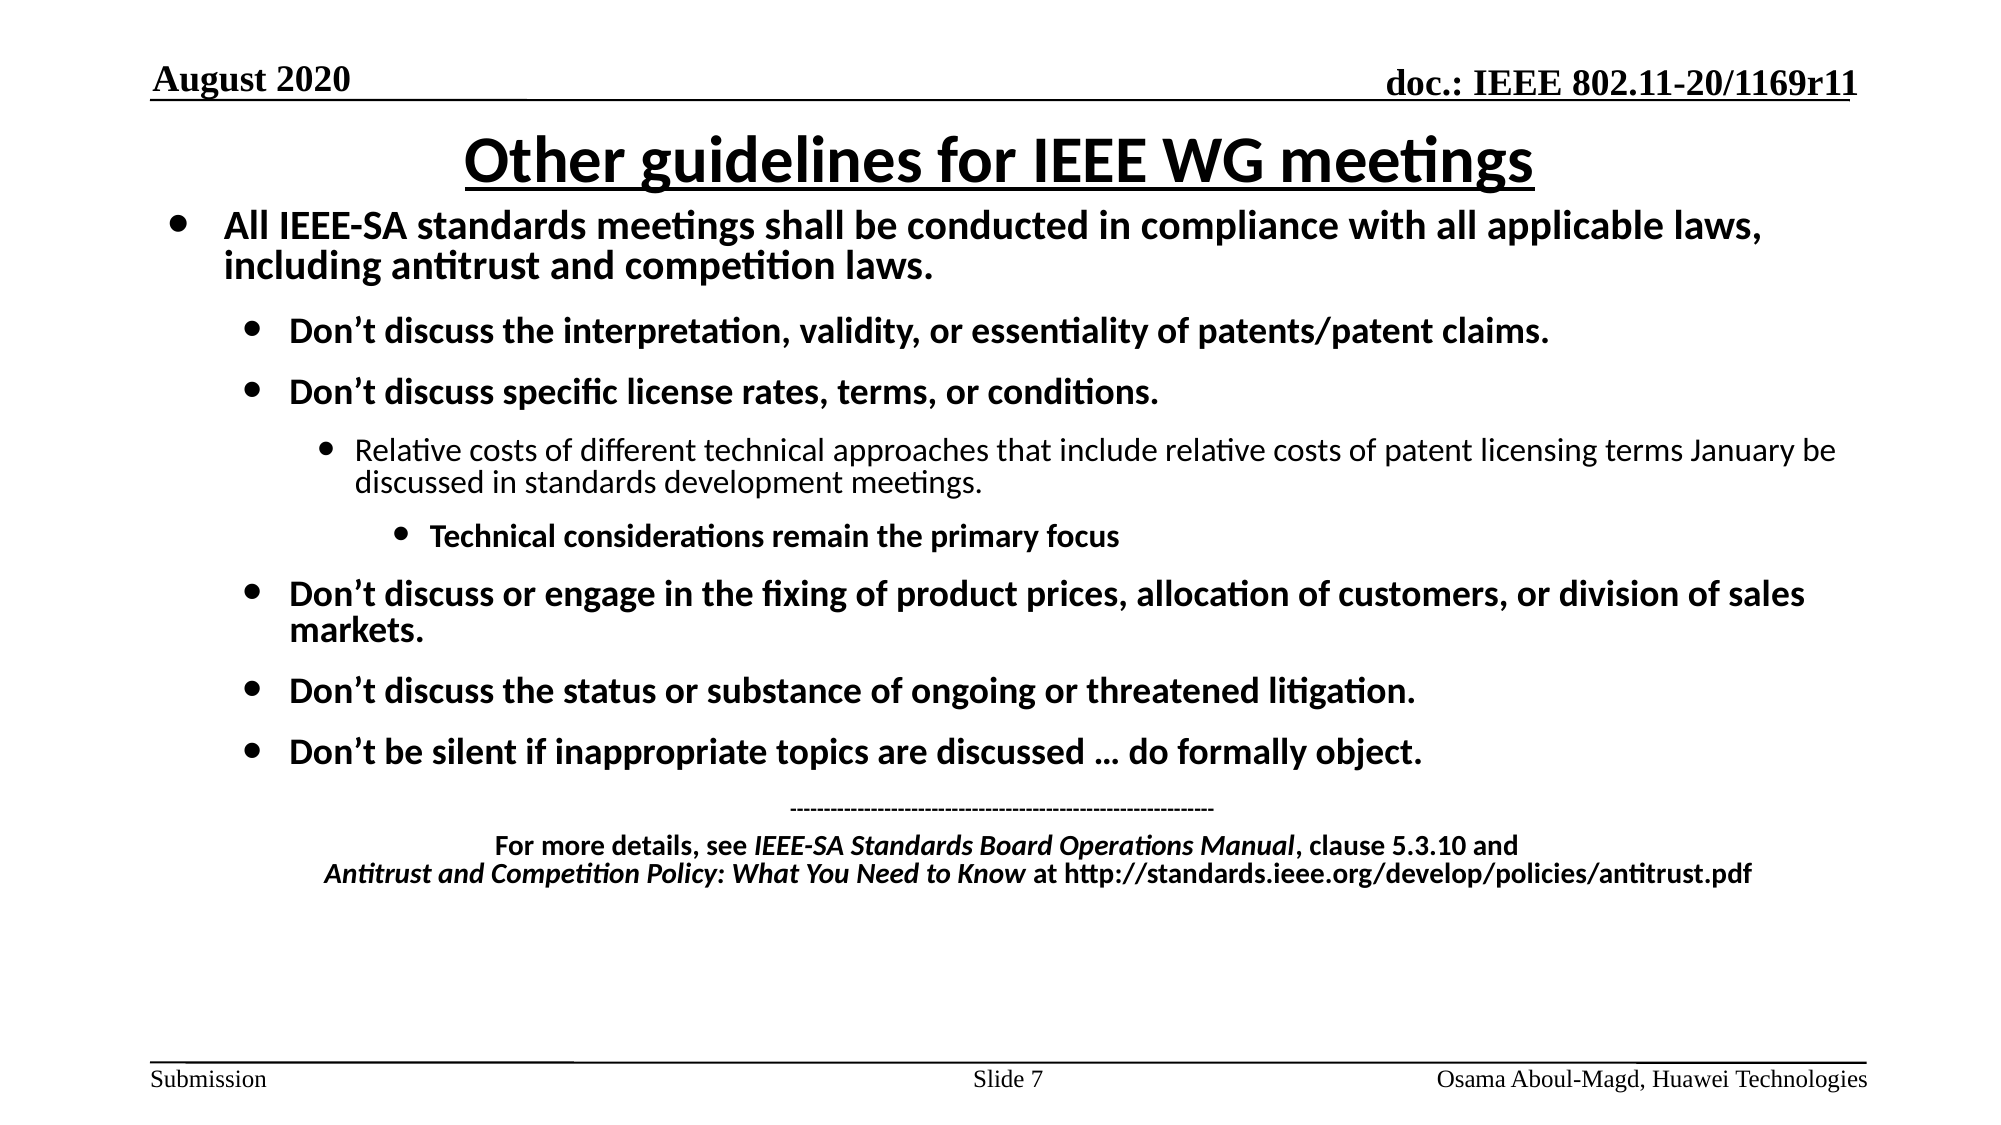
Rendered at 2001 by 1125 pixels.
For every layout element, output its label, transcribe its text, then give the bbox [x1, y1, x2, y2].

title Other guidelines for IEEE WG meetings [362, 112, 1638, 199]
footer Osama Aboul-Magd, Huawei Technologies [1171, 1061, 1869, 1093]
list All IEEE-SA standards meetings shall be conducted in compliance with all applicable laws, including antitrust and competition laws. Don’t discuss the interpretation, validity, or essentiality of patents/patent claims. Don’t discuss specific license rates, terms, or conditions. Relative costs of different technical approaches that include relative costs of patent licensing terms January be discussed in standards development meetings. Technical considerations remain the primary focus Don’t discuss or engage in the fixing of product prices, allocation of customers, or division of sales markets. Don’t discuss the status or substance of ongoing or threatened litigation. Don’t be silent if inappropriate topics are discussed … do formally object. --------------------------------------------------------------- For more details, see IEEE-SA Standards Board Operations Manual, clause 5.3.10 and Antitrust and Competition Policy: What You Need to Know at http://standards.ieee.org/develop/policies/antitrust.pdf [152, 199, 1869, 875]
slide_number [152, 54, 563, 100]
slide_number Slide 7 [950, 1061, 1067, 1123]
